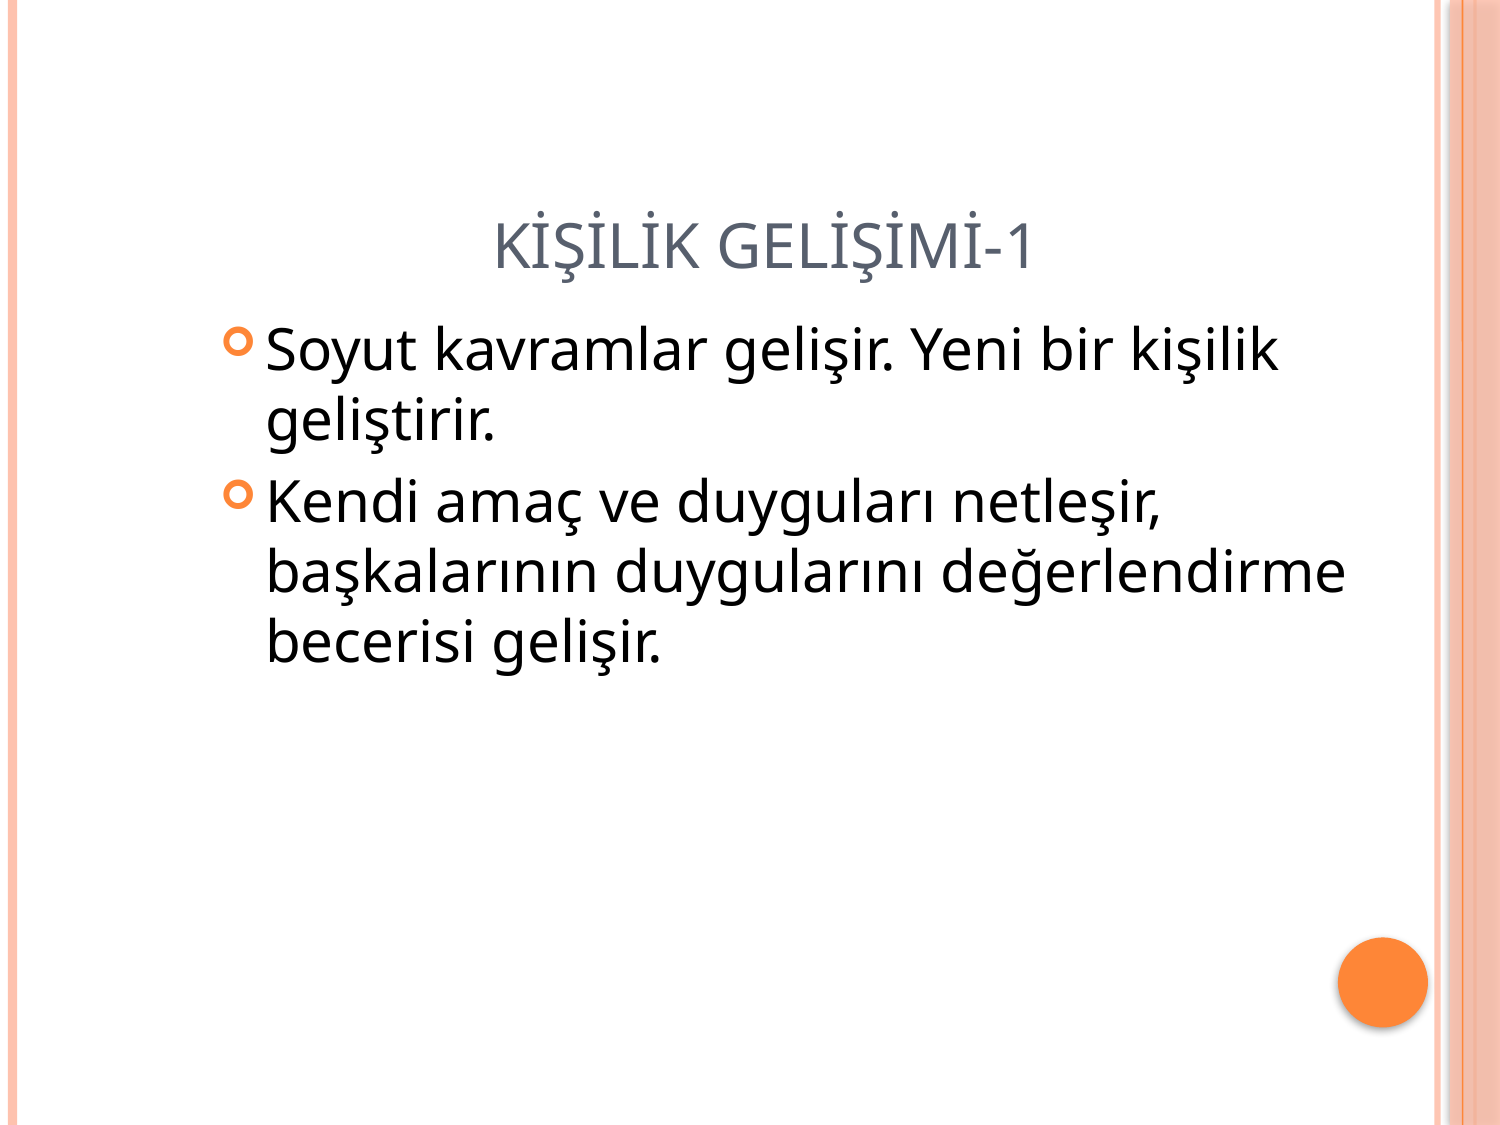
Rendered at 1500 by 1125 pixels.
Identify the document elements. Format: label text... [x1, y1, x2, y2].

title Kişilik Gelişimi-1 [128, 175, 1404, 364]
list Soyut kavramlar gelişir. Yeni bir kişilik geliştirir. Kendi amaç ve duyguları netleşir, başkalarının duygularını değerlendirme becerisi gelişir. [205, 304, 1418, 980]
